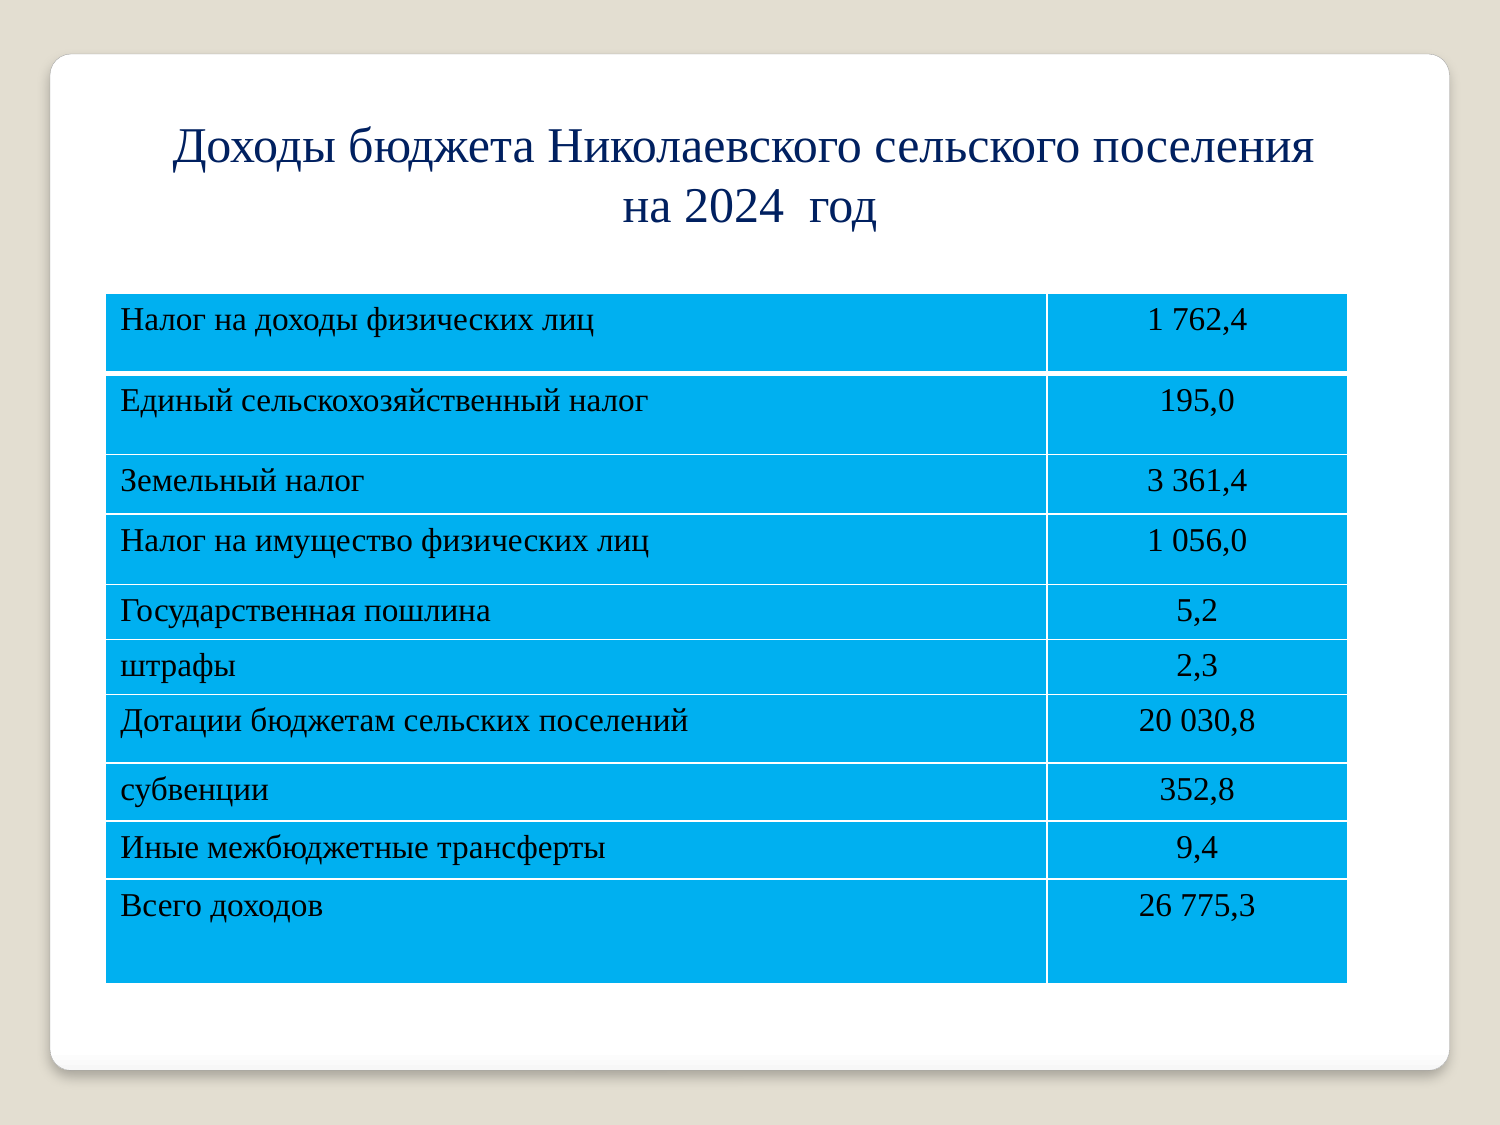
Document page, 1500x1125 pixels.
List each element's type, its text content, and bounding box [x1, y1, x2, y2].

table_cell Налог на имущество физических лиц [106, 515, 1046, 584]
table_cell 5,2 [1048, 585, 1347, 639]
table_cell 20 030,8 [1048, 695, 1347, 762]
table_cell 26 775,3 [1048, 880, 1347, 983]
table_cell 9,4 [1048, 822, 1347, 878]
table_cell 352,8 [1048, 764, 1347, 820]
table_cell штрафы [106, 640, 1046, 694]
table_cell Единый сельскохозяйственный налог [106, 376, 1046, 454]
table_cell 3 361,4 [1048, 455, 1347, 513]
table_cell 195,0 [1048, 376, 1347, 454]
table_cell Земельный налог [106, 455, 1046, 513]
table_header Налог на доходы физических лиц [106, 294, 1046, 371]
table_cell Государственная пошлина [106, 585, 1046, 639]
table_cell Дотации бюджетам сельских поселений [106, 695, 1046, 762]
table_cell Иные межбюджетные трансферты [106, 822, 1046, 878]
text_box Доходы бюджета Николаевского сельского поселения на 2024 год [117, 105, 1383, 1081]
table_cell Всего доходов [106, 880, 1046, 983]
table_cell 2,3 [1048, 640, 1347, 694]
table_cell 1 056,0 [1048, 515, 1347, 584]
table_cell субвенции [106, 764, 1046, 820]
table_header 1 762,4 [1048, 294, 1347, 371]
